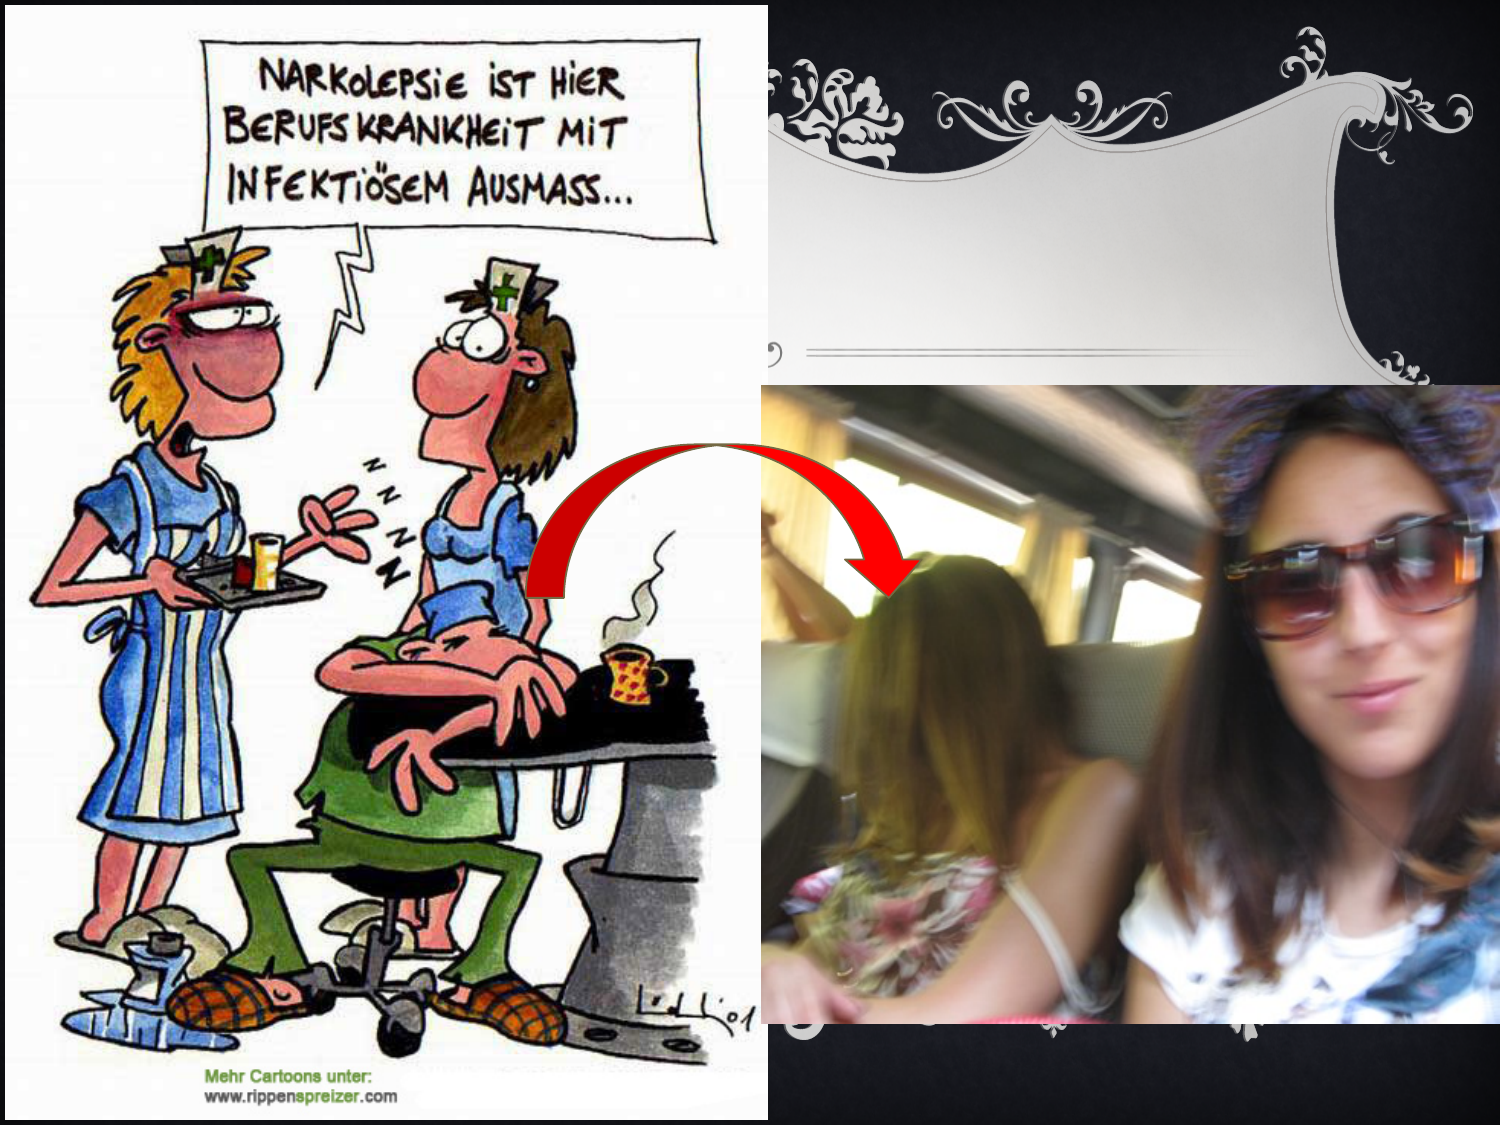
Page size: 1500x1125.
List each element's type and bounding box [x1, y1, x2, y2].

picture [0, 0, 1500, 265]
picture [0, 385, 1500, 1125]
list [5, 5, 768, 1120]
